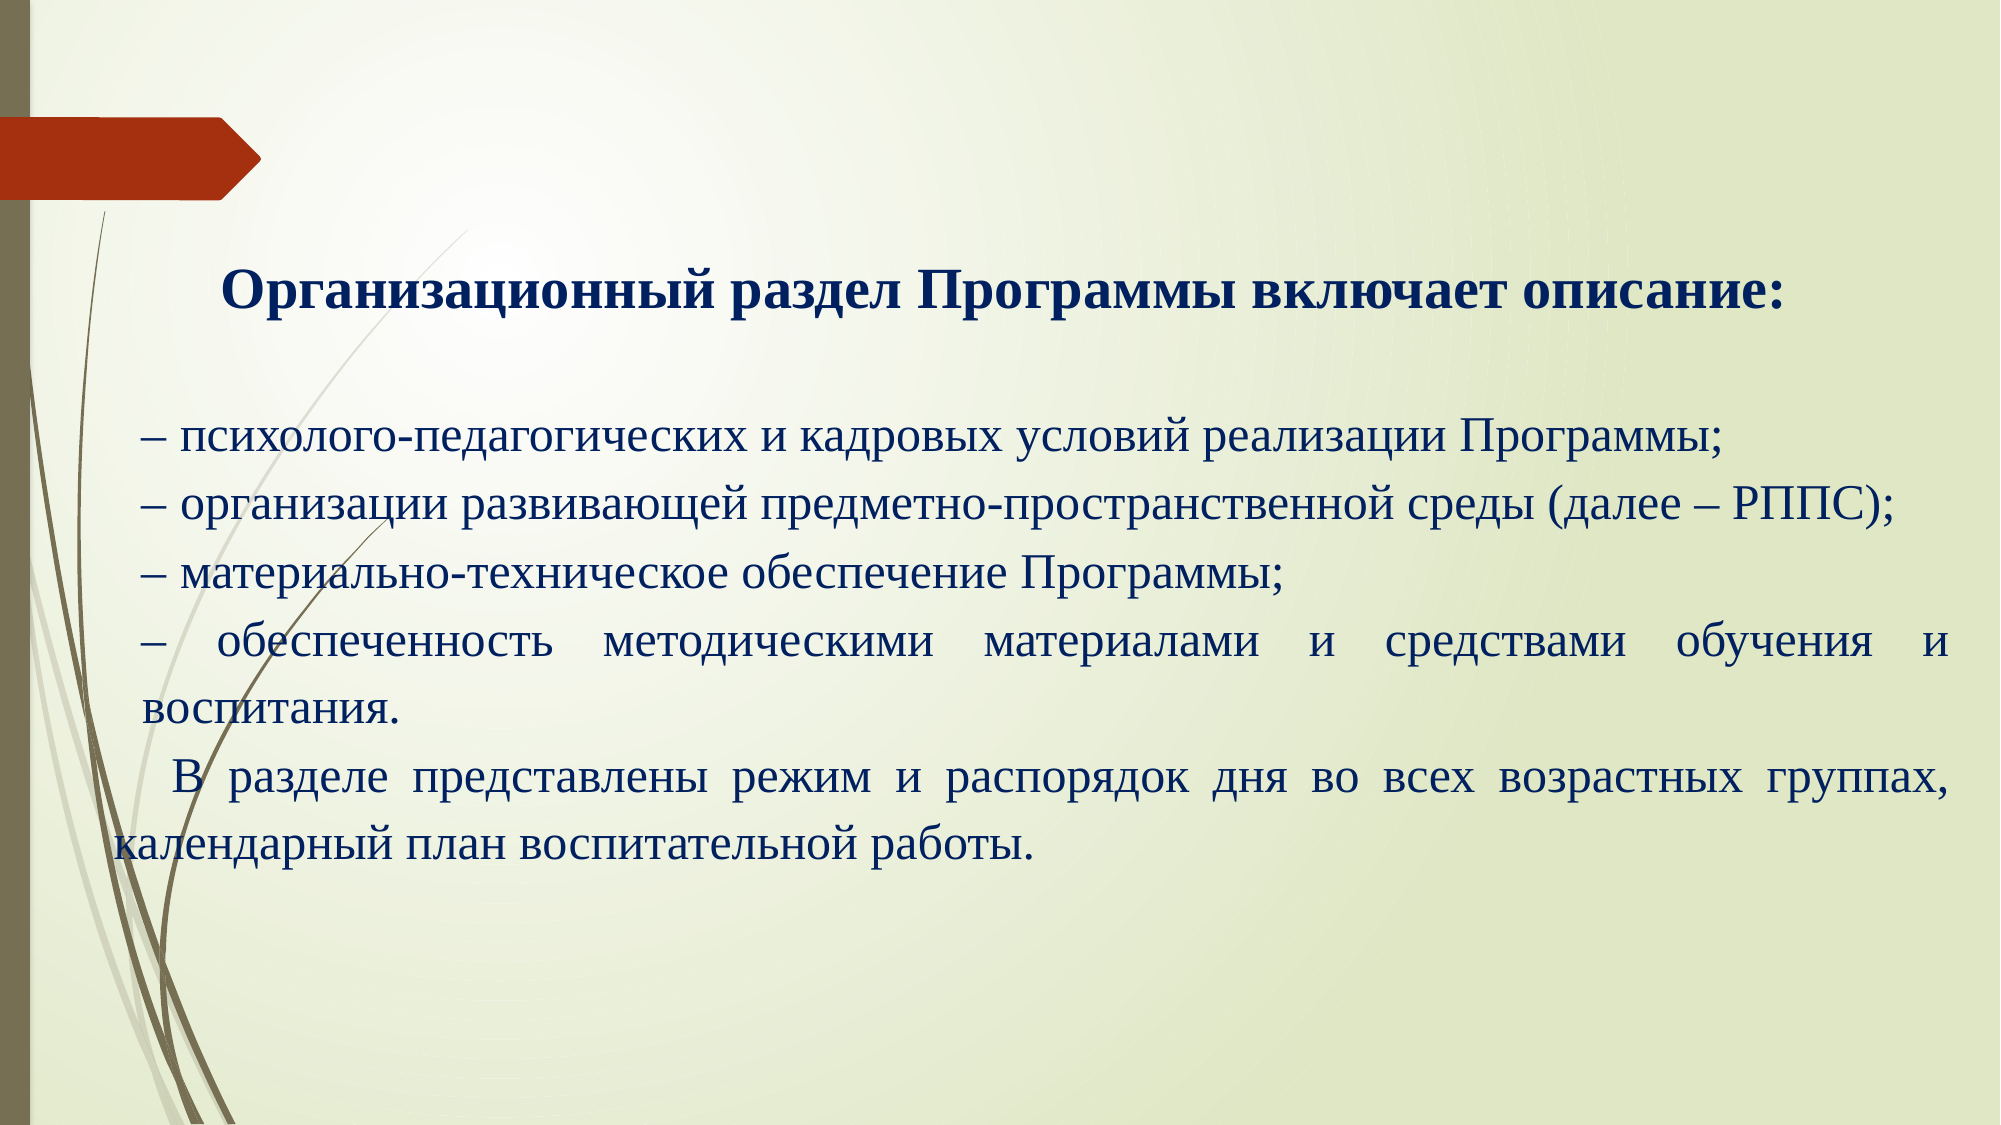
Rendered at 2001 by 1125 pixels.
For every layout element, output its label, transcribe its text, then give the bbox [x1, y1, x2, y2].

text_box Организационный раздел Программы включает описание: ‒ психолого-педагогических и кадровых условий реализации Программы; ‒ организации развивающей предметно-пространственной среды (далее – РППС); ‒ материально-техническое обеспечение Программы; ‒ обеспеченность методическими материалами и средствами обучения и воспитания. В разделе представлены режим и распорядок дня во всех возрастных группах, календарный план воспитательной работы. [68, 235, 1970, 877]
